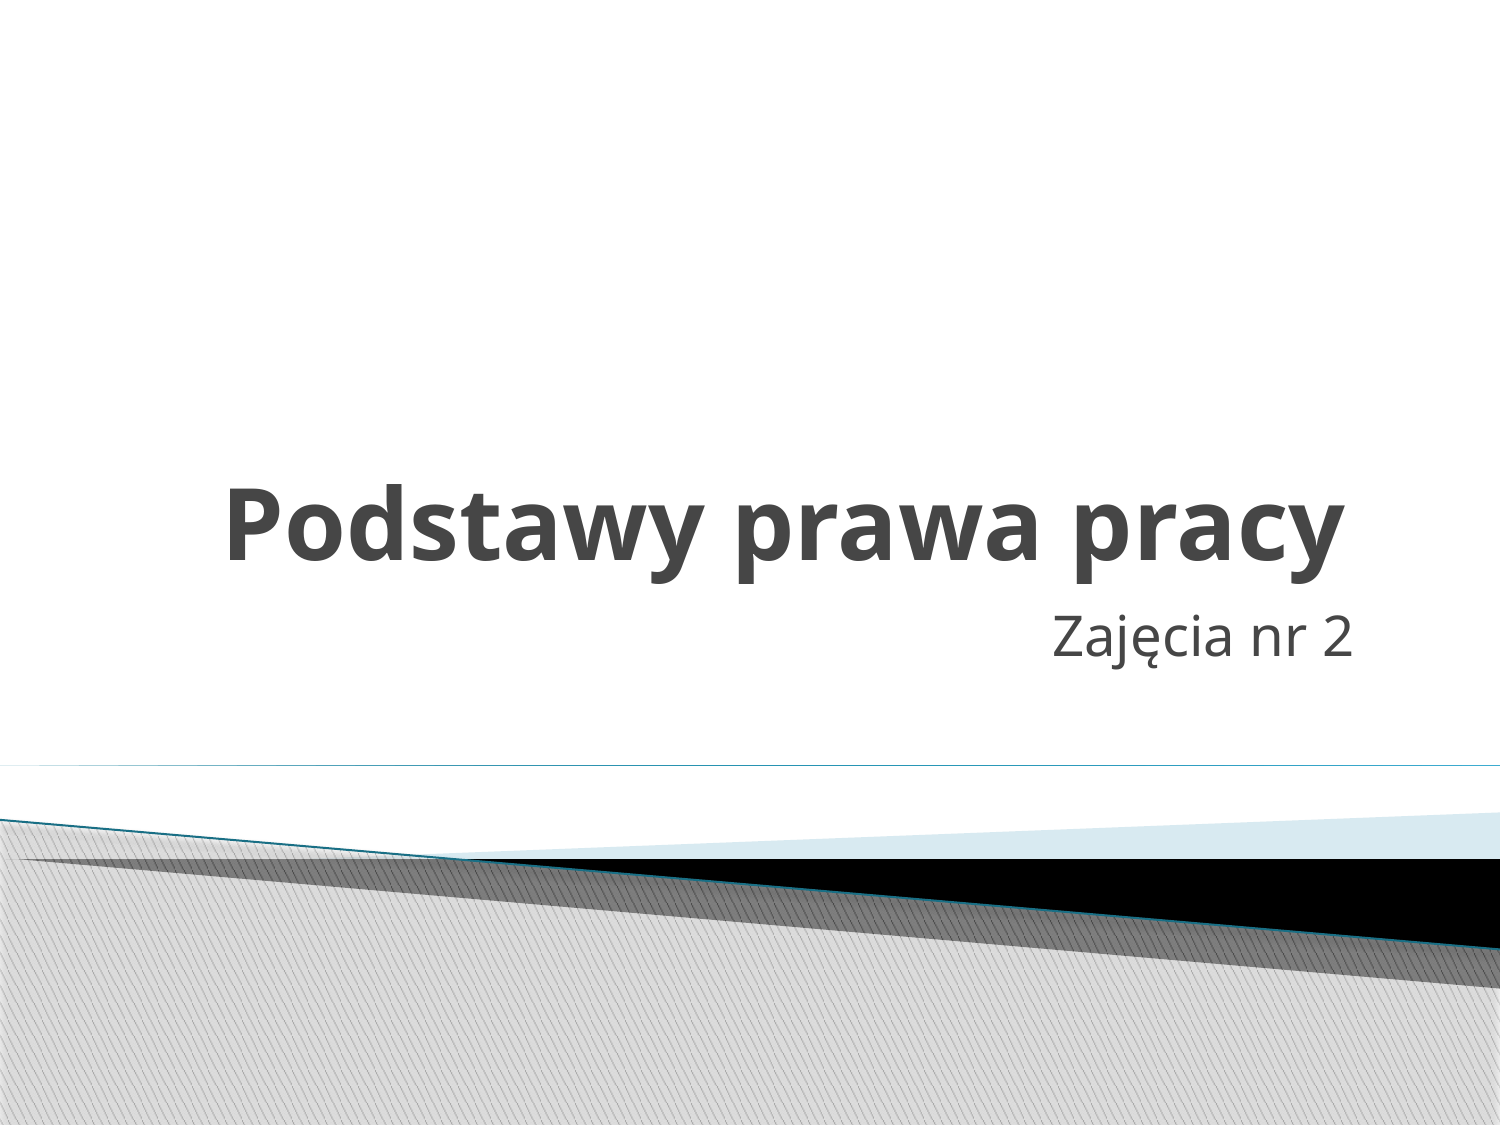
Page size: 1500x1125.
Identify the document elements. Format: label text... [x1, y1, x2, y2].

title Podstawy prawa pracy [112, 287, 1388, 588]
picture [5, 859, 1500, 989]
subtitle Zajęcia nr 2 [112, 592, 1388, 790]
